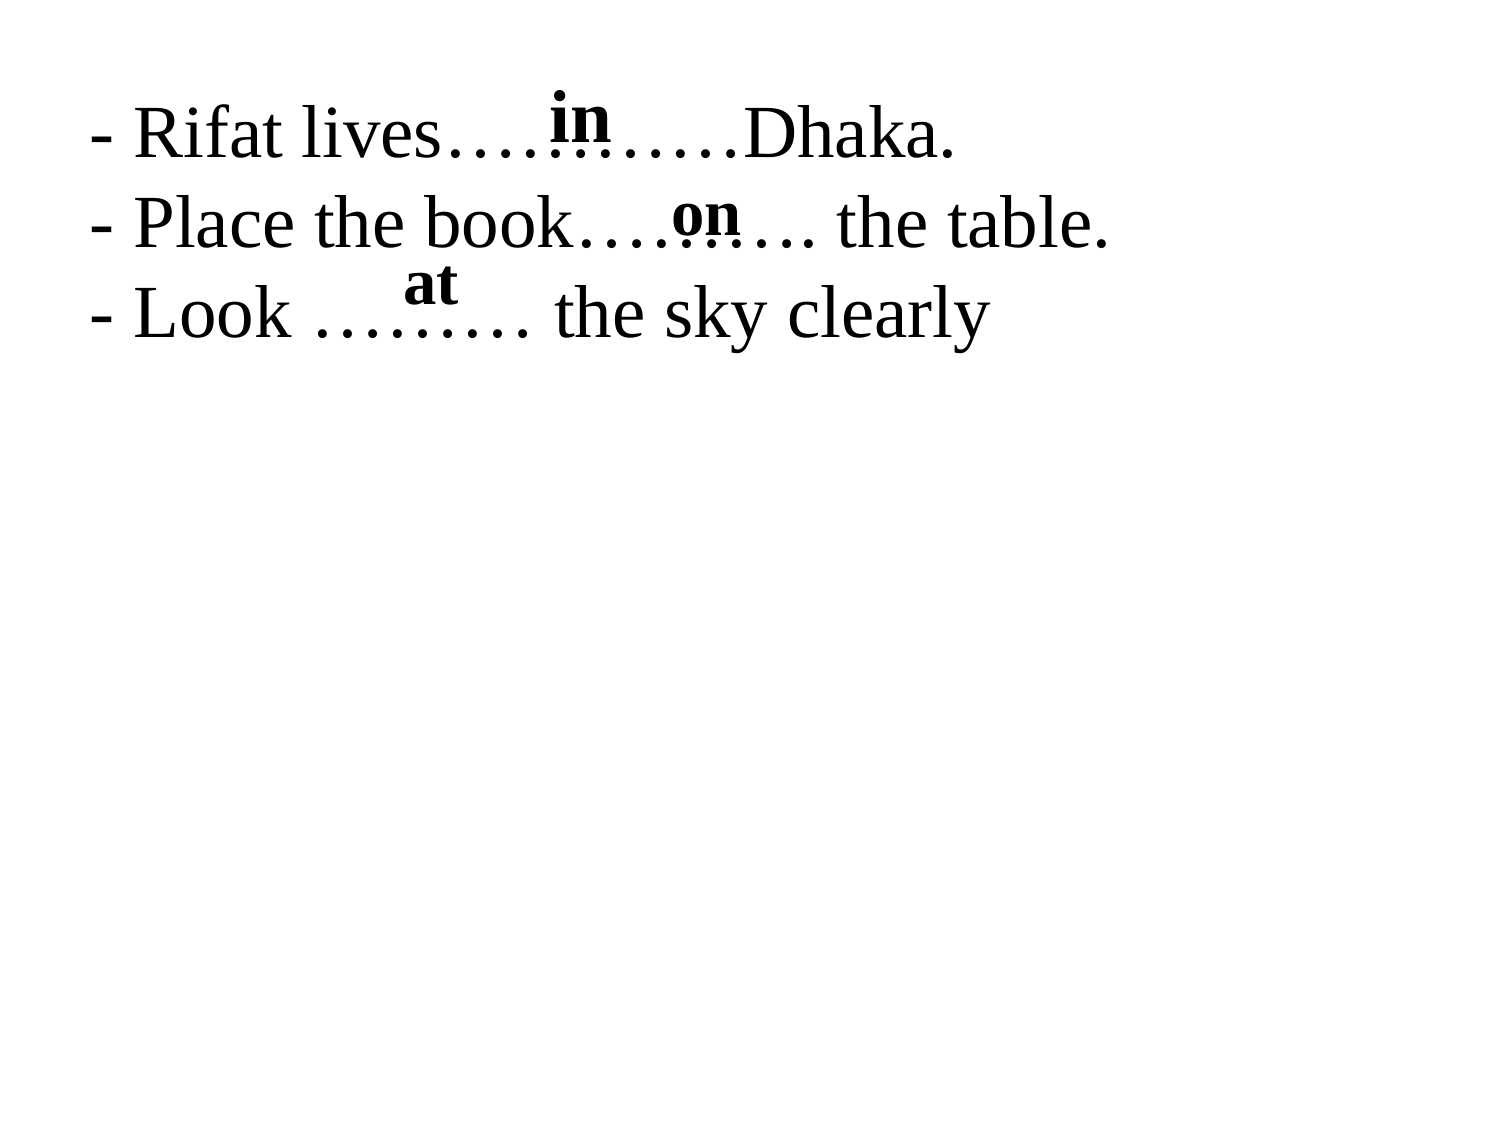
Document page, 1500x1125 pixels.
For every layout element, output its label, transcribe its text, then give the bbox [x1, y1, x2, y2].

text_box - Rifat lives…………Dhaka. - Place the book………. the table. - Look ……… the sky clearly [74, 74, 1438, 450]
text_box at [335, 238, 527, 317]
text_box on [610, 169, 802, 249]
text_box in [485, 73, 677, 152]
